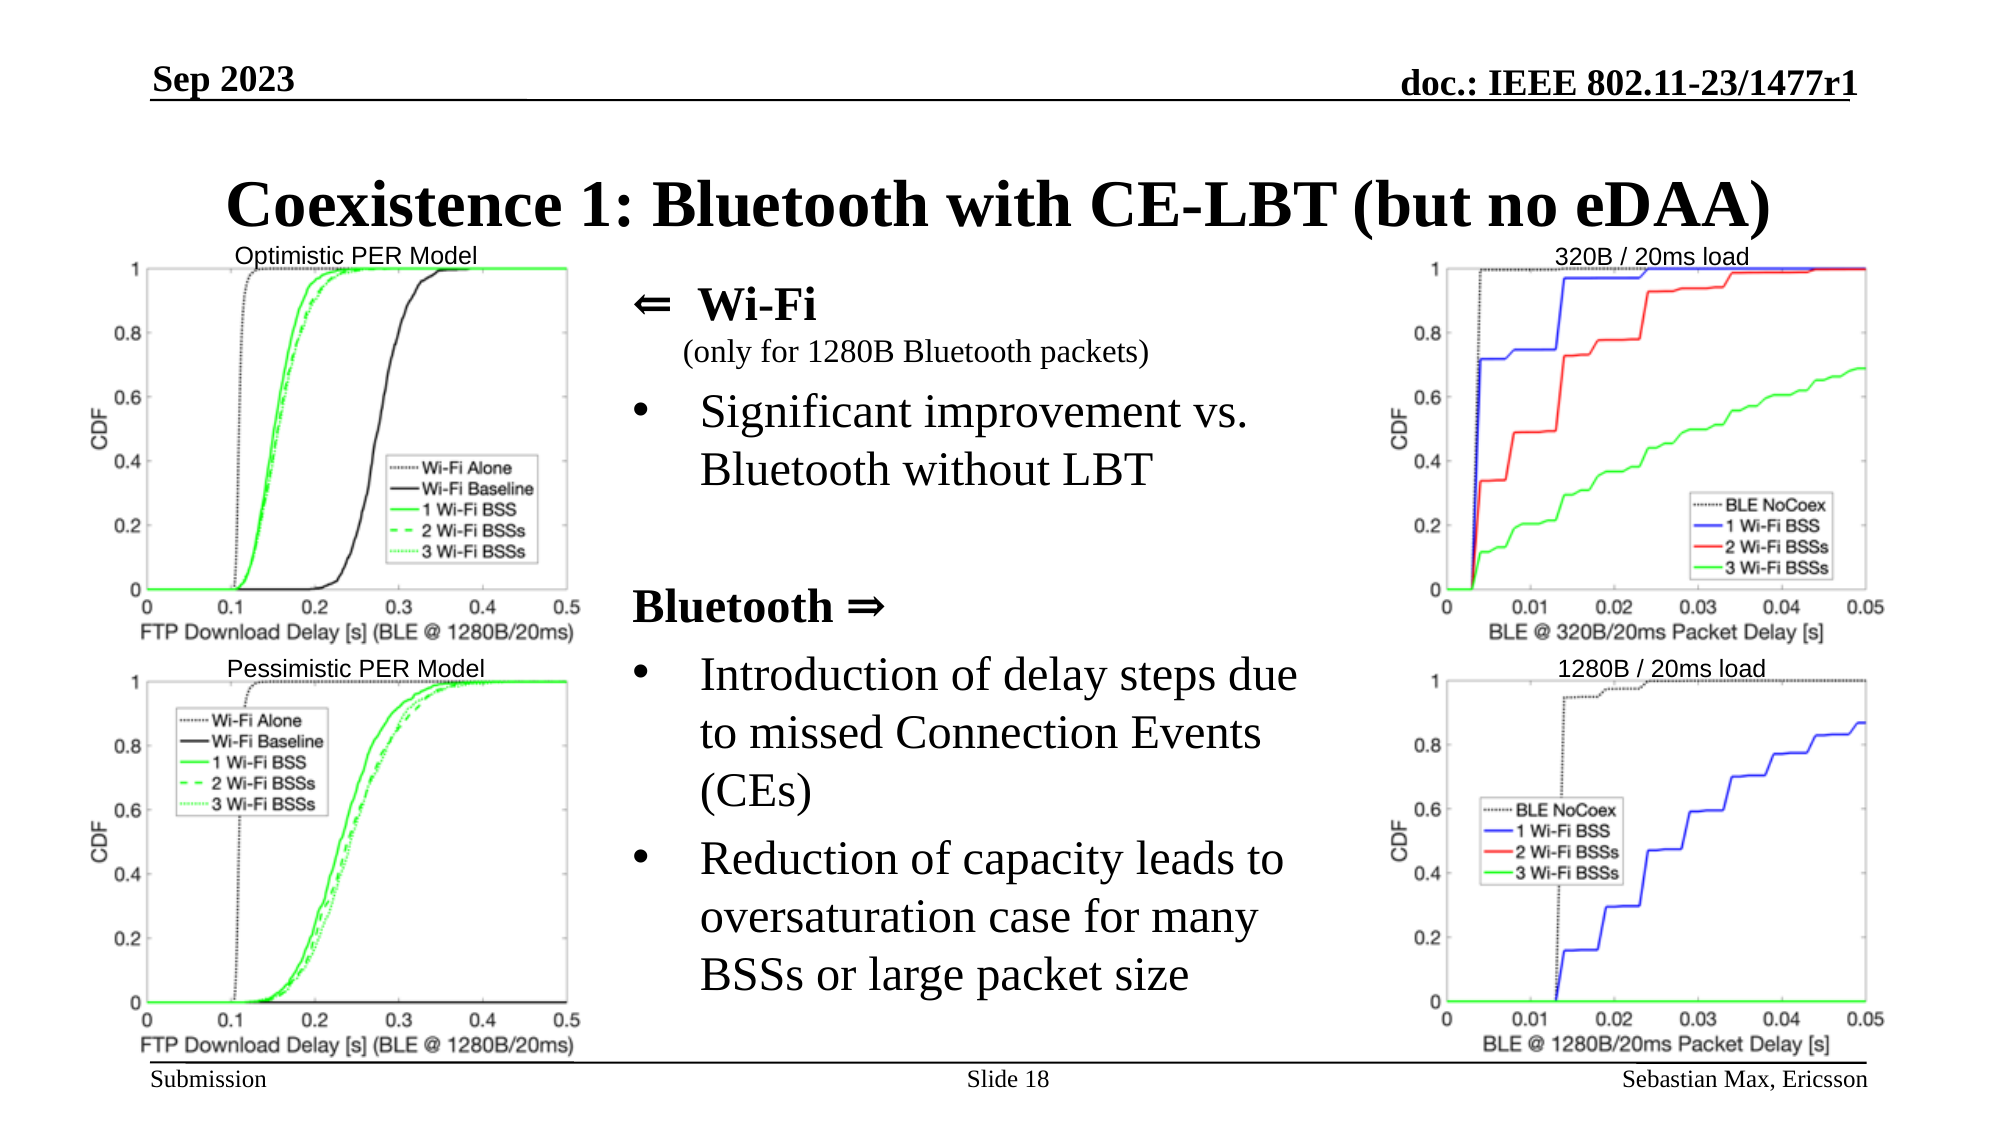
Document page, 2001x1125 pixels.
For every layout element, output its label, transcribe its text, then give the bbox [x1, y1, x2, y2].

text_box Optimistic PER Model [150, 231, 563, 260]
list ⇐ Wi-Fi (only for 1280B Bluetooth packets) Significant improvement vs. Bluetooth without LBT Bluetooth ⇒ Introduction of delay steps due to missed Connection Events (CEs) Reduction of capacity leads to oversaturation case for many BSSs or large packet size [617, 264, 1355, 1013]
picture [1389, 261, 1886, 646]
text_box Pessimistic PER Model [150, 653, 563, 672]
footer Sebastian Max, Ericsson [1171, 1061, 1869, 1093]
picture [1389, 673, 1886, 1058]
picture [90, 673, 581, 1058]
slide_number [152, 54, 563, 100]
slide_number Slide 18 [950, 1061, 1067, 1123]
title Coexistence 1: Bluetooth with CE-LBT (but no eDAA) [149, 112, 1850, 288]
picture [90, 261, 581, 645]
text_box 320B / 20ms load [1446, 232, 1859, 260]
text_box 1280B / 20ms load [1455, 653, 1869, 672]
